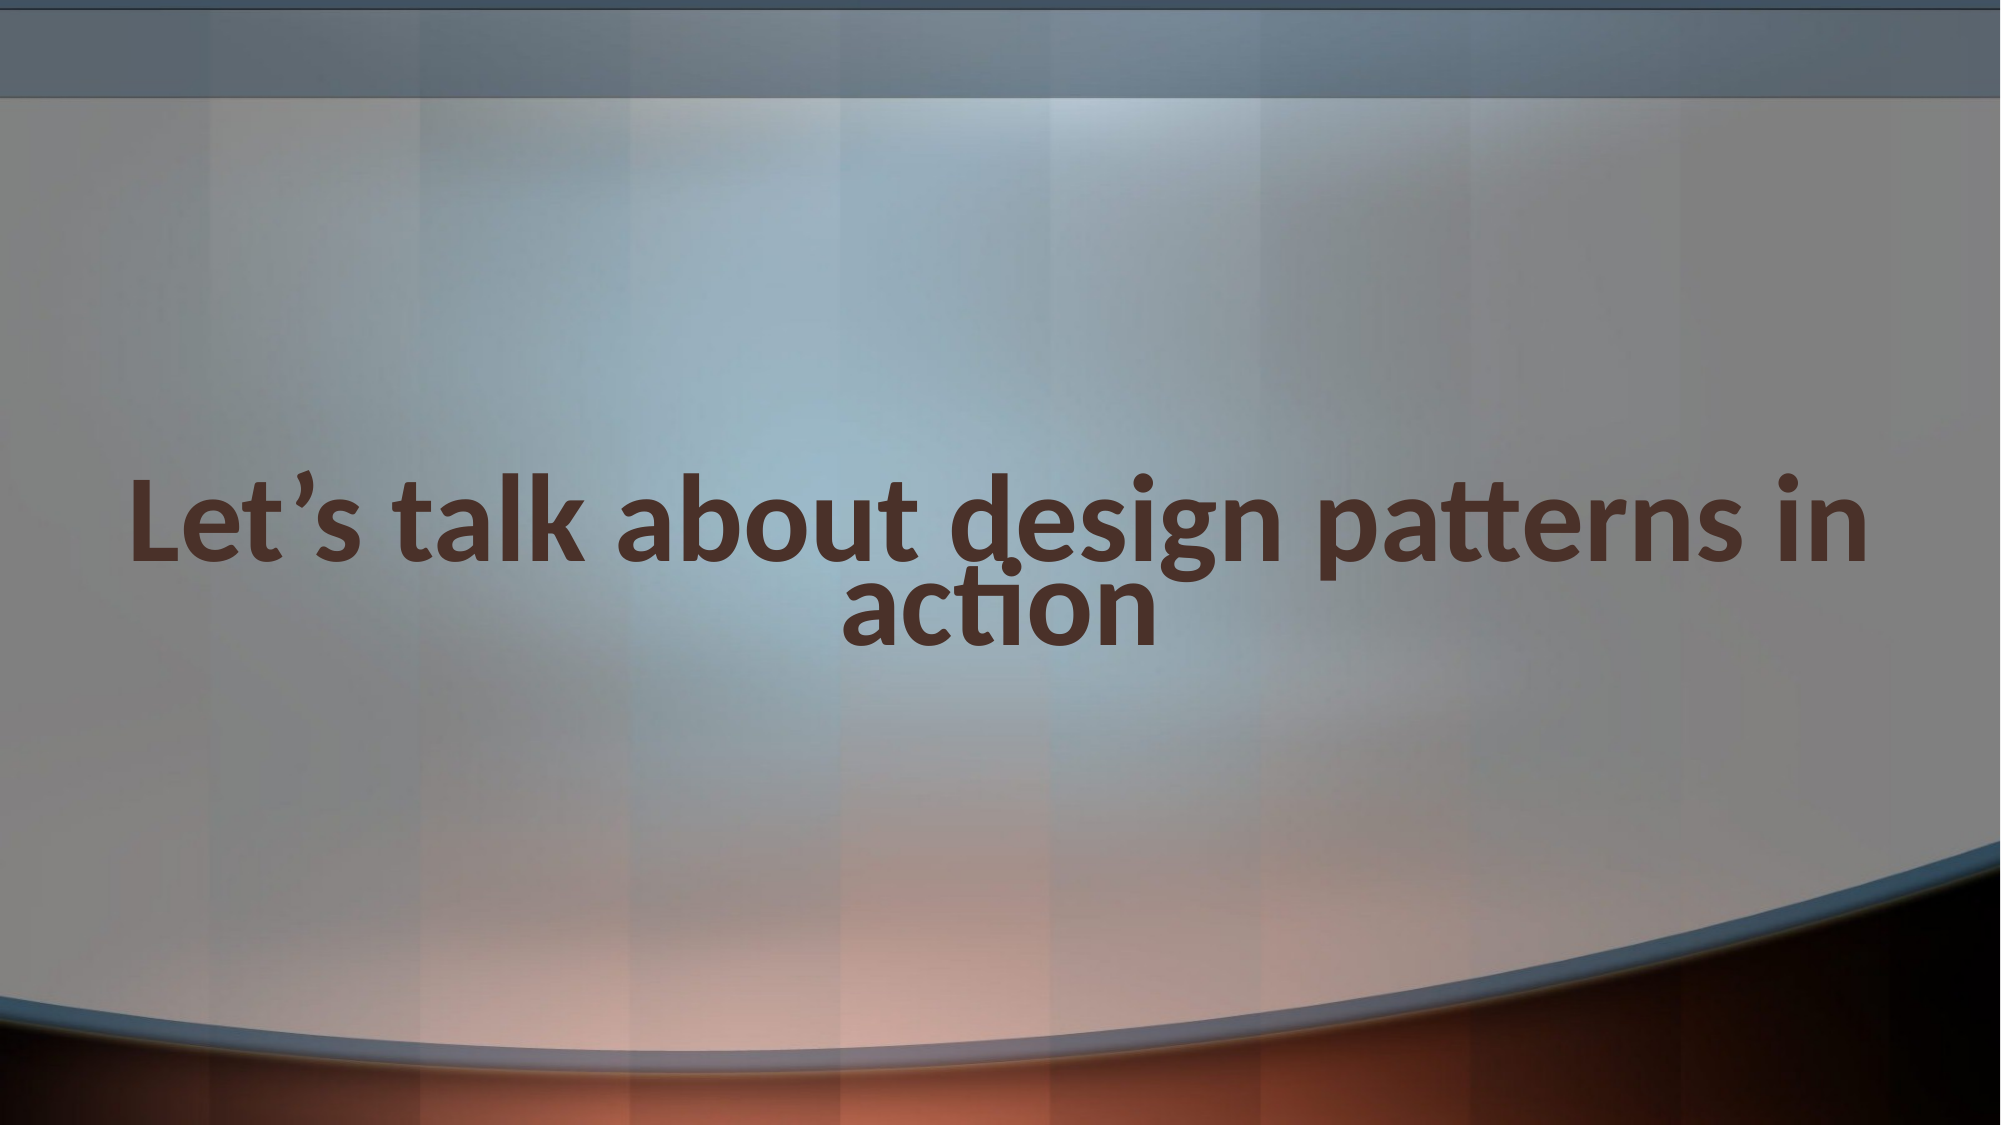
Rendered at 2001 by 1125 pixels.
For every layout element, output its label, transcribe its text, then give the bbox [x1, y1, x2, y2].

title Let’s talk about design patterns in action [0, 99, 2000, 1074]
picture [0, 0, 2001, 1125]
